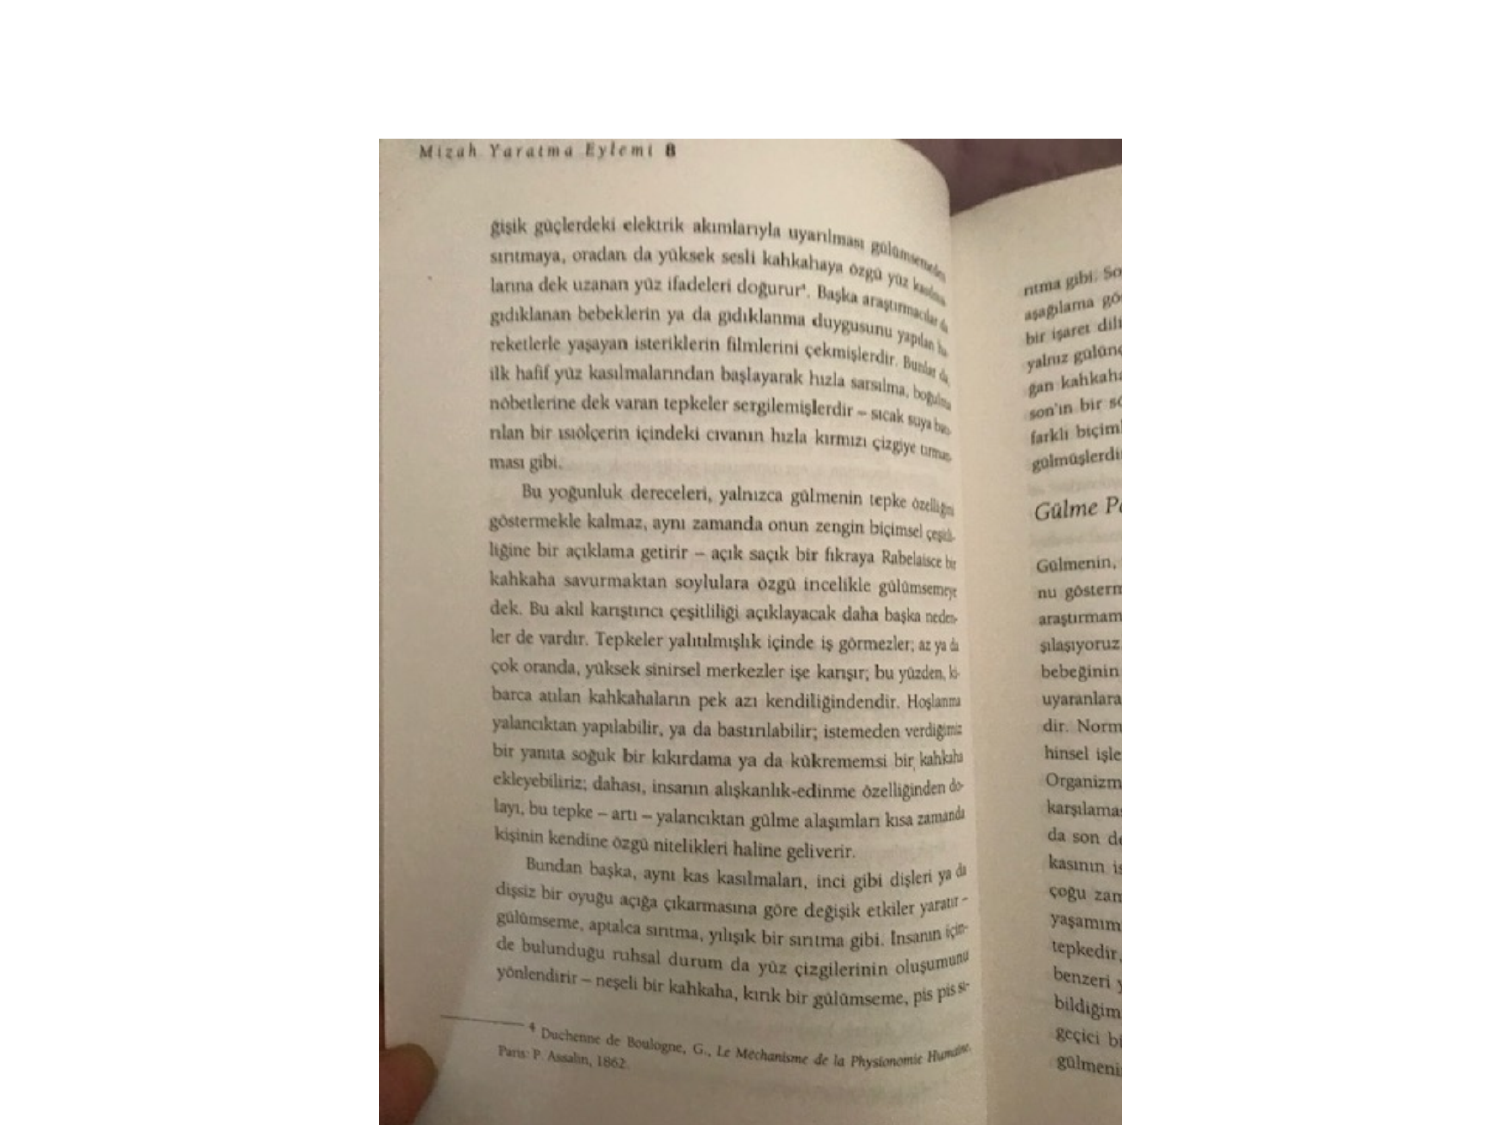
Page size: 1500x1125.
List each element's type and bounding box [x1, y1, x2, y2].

list [254, 262, 1246, 1006]
picture [379, 140, 1122, 262]
picture [379, 1006, 1122, 1125]
